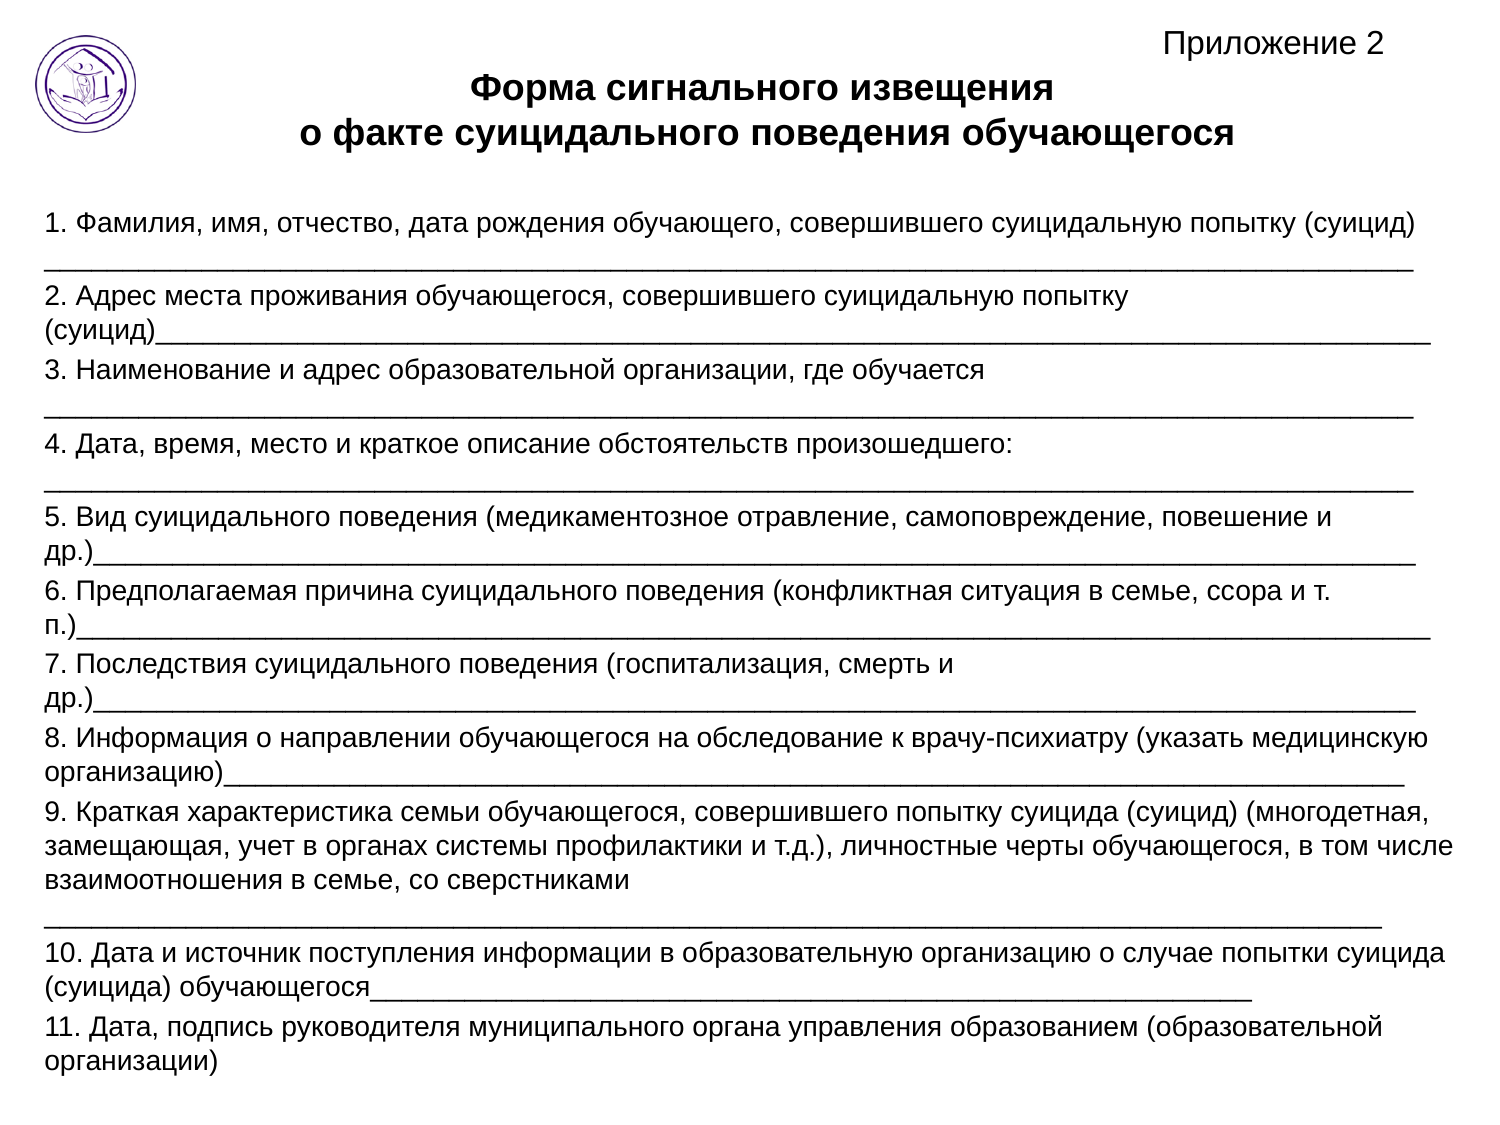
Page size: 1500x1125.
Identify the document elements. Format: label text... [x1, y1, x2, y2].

title Приложение 2 Форма сигнального извещения о факте суицидального поведения обучающегося [76, 30, 1459, 185]
subtitle 1. Фамилия, имя, отчество, дата рождения обучающего, совершившего суицидальную попытку (суицид) _______________________________________________________________________________________ 2. Адрес места проживания обучающегося, совершившего суицидальную попытку (суицид)_________________________________________________________________________________ 3. Наименование и адрес образовательной организации, где обучается _______________________________________________________________________________________ 4. Дата, время, место и краткое описание обстоятельств произошедшего: _______________________________________________________________________________________ 5. Вид суицидального поведения (медикаментозное отравление, самоповреждение, повешение и др.)____________________________________________________________________________________ 6. Предполагаемая причина суицидального поведения (конфликтная ситуация в семье, ссора и т. п.)______________________________________________________________________________________ 7. Последствия суицидального поведения (госпитализация, смерть и др.)____________________________________________________________________________________ 8. Информация о направлении обучающегося на обследование к врачу-психиатру (указать медицинскую организацию)___________________________________________________________________________ 9. Краткая характеристика семьи обучающегося, совершившего попытку суицида (суицид) (многодетная, замещающая, учет в органах системы профилактики и т.д.), личностные черты обучающегося, в том числе взаимоотношения в семье, со сверстниками _____________________________________________________________________________________ 10. Дата и источник поступления информации в образовательную организацию о случае попытки суицида (суицида) обучающегося________________________________________________________ 11. Дата, подпись руководителя муниципального органа управления образованием (образовательной организации) [29, 196, 1483, 1106]
picture [34, 34, 136, 134]
